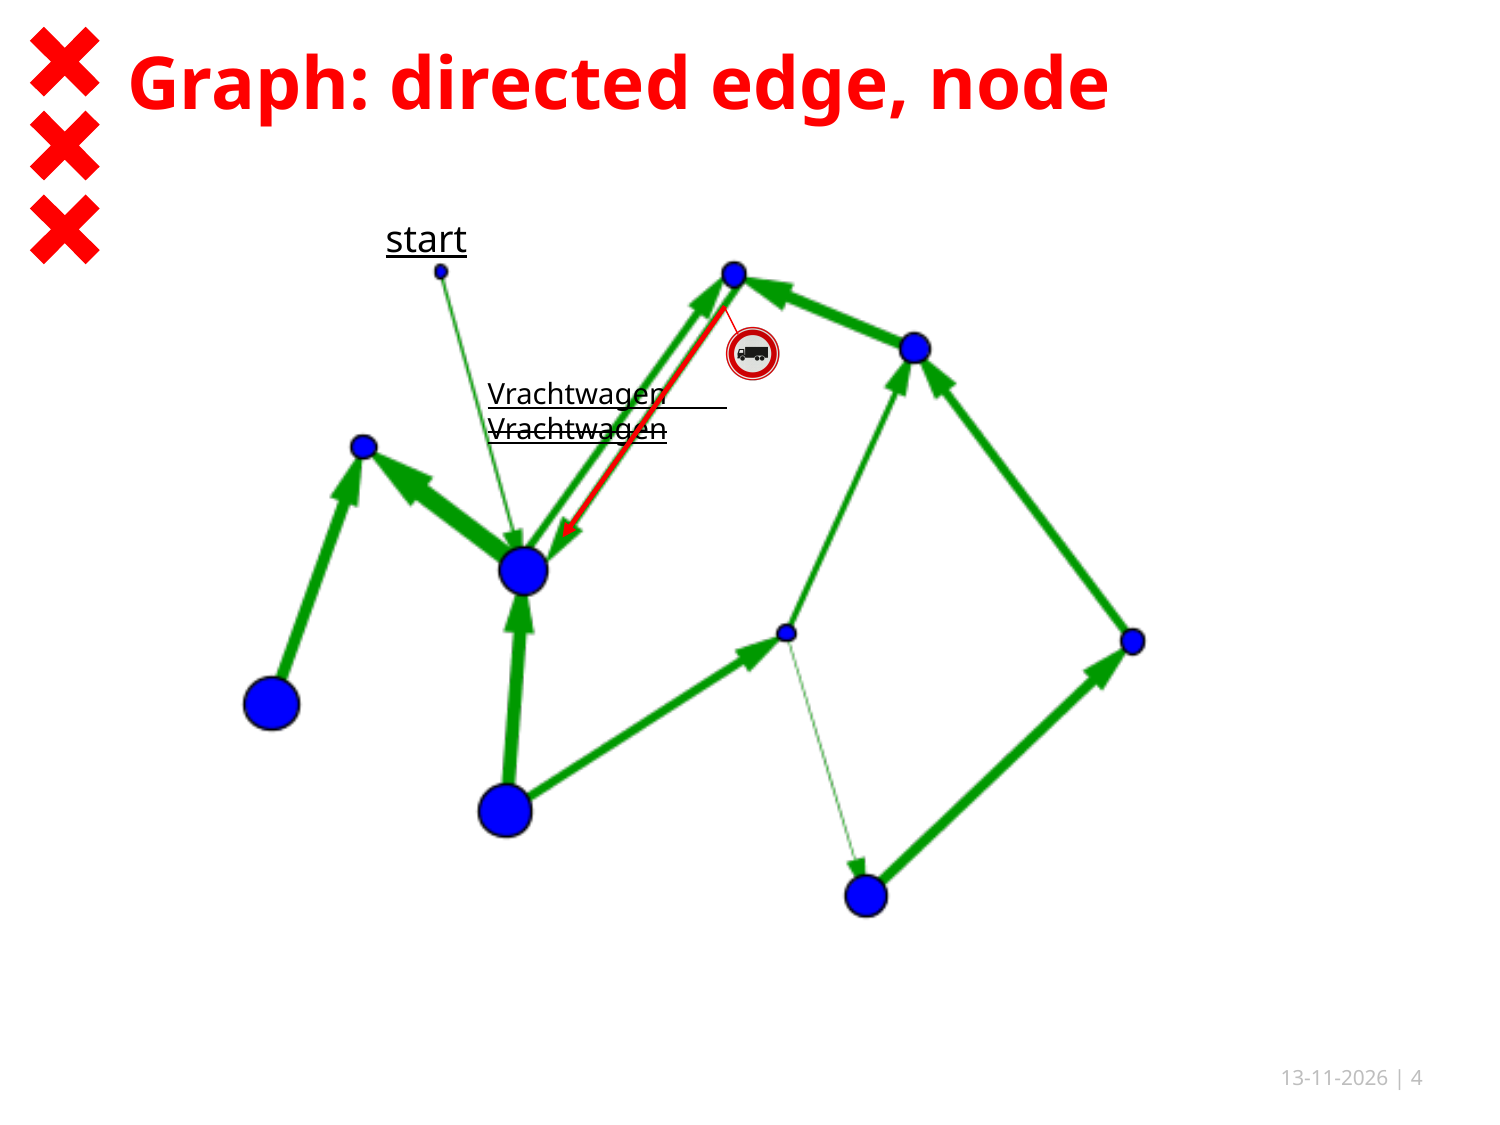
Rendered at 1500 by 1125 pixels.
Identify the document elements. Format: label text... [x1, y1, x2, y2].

picture [237, 237, 1181, 926]
text_box start [385, 214, 549, 235]
slide_number | 4 [1393, 1064, 1442, 1094]
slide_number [1264, 1064, 1389, 1094]
title Graph: directed edge, node [127, 36, 1442, 137]
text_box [728, 309, 739, 335]
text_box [562, 306, 726, 538]
